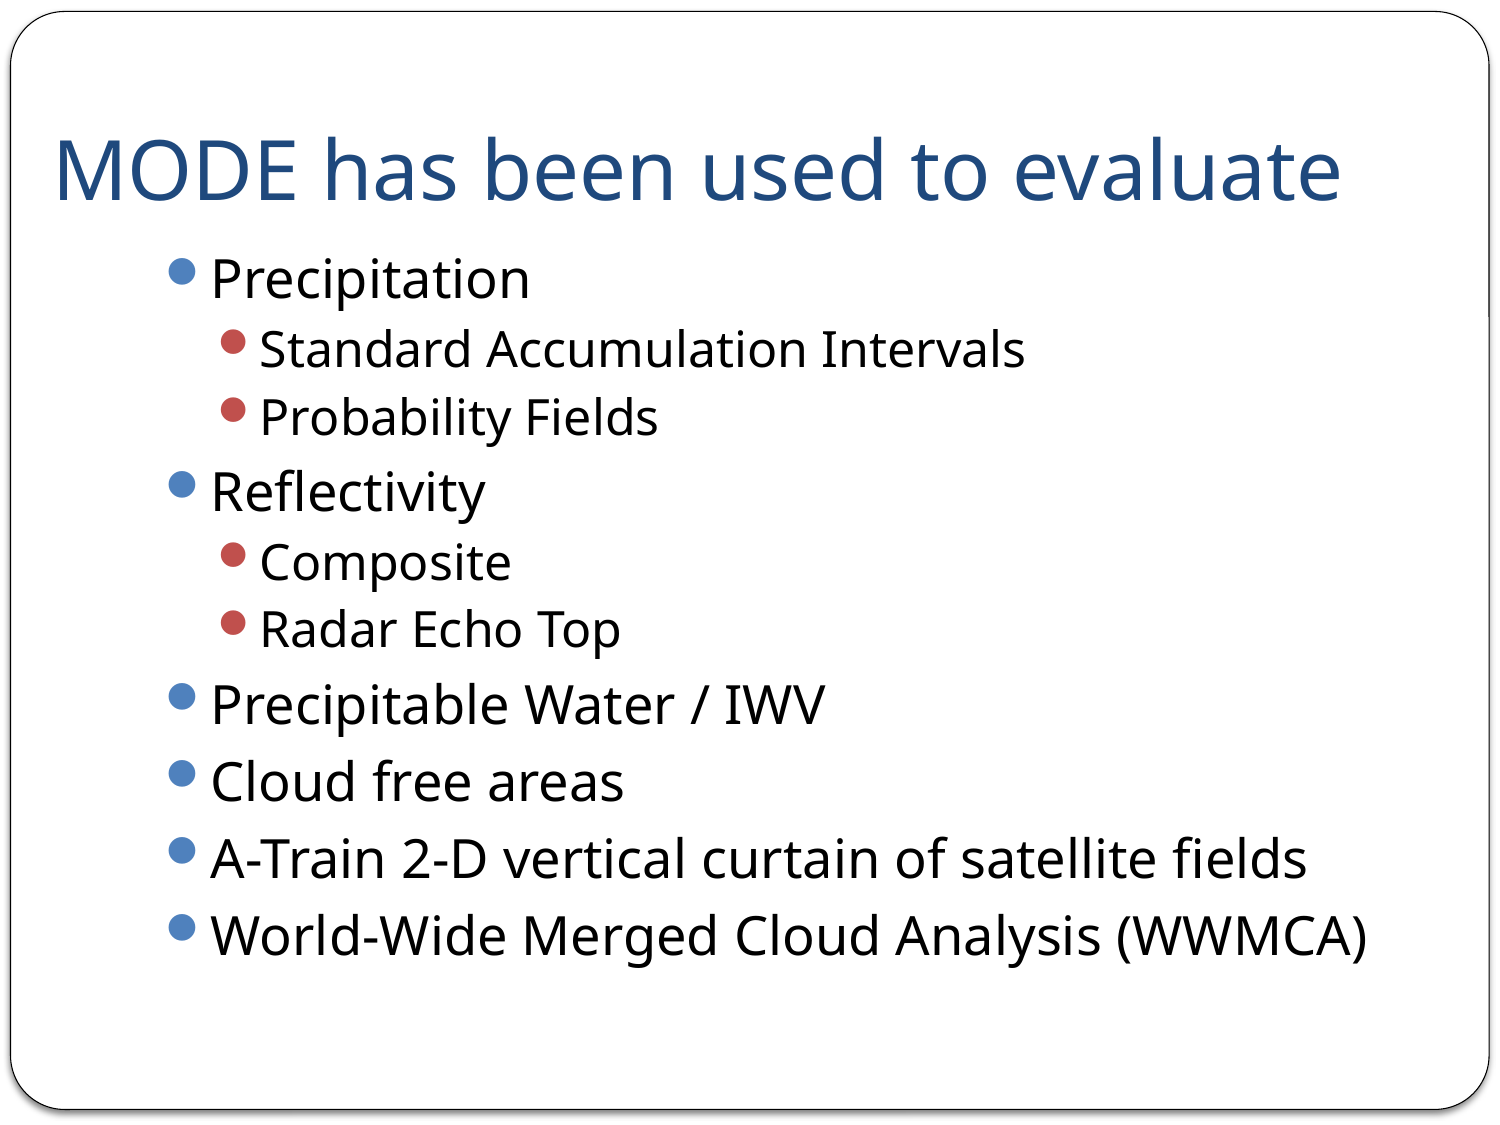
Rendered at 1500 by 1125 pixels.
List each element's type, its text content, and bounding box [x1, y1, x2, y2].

title MODE has been used to evaluate [37, 45, 1425, 233]
list Precipitation Standard Accumulation Intervals Probability Fields Reflectivity Composite Radar Echo Top Precipitable Water / IWV Cloud free areas A-Train 2-D vertical curtain of satellite fields World-Wide Merged Cloud Analysis (WWMCA) [150, 237, 1425, 988]
